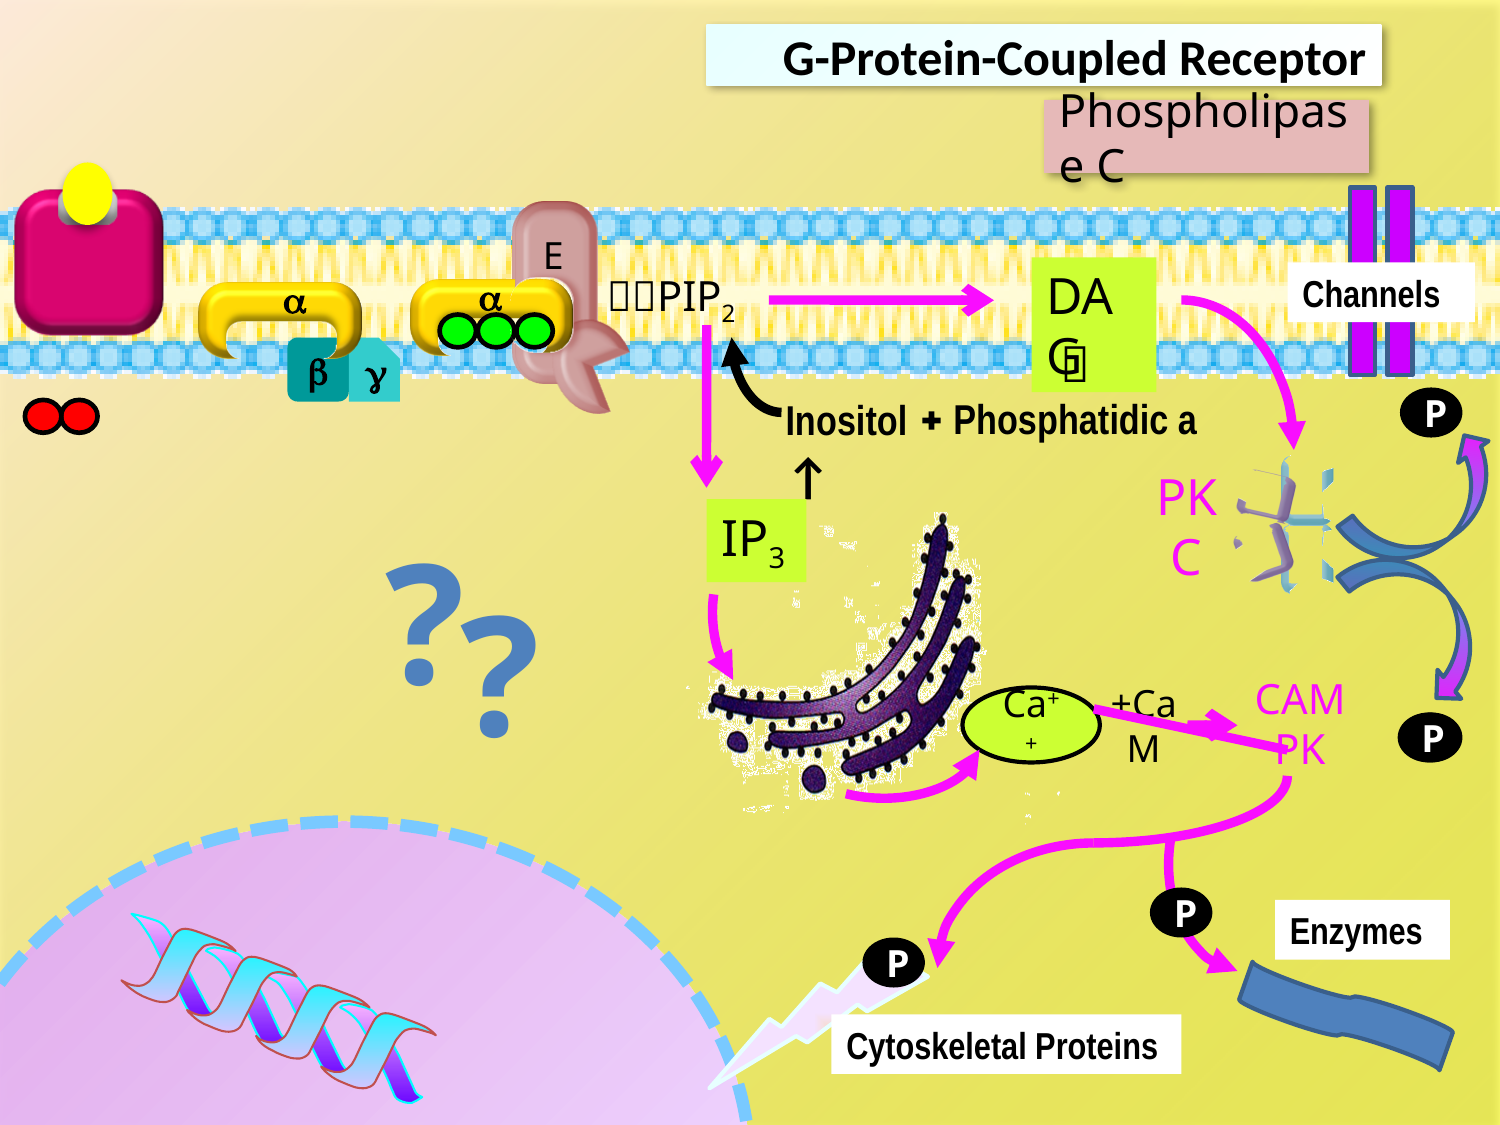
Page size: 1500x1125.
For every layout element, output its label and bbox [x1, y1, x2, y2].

text_box [196, 267, 364, 363]
picture [1220, 424, 1370, 626]
text_box [24, 399, 98, 433]
picture [505, 199, 632, 417]
text_box [899, 708, 1288, 1094]
text_box [0, 453, 1500, 1125]
text_box [287, 337, 401, 402]
picture [12, 187, 167, 338]
text_box [407, 265, 501, 361]
text_box [0, 174, 1500, 447]
picture [662, 512, 1088, 838]
text_box [0, 0, 1500, 174]
